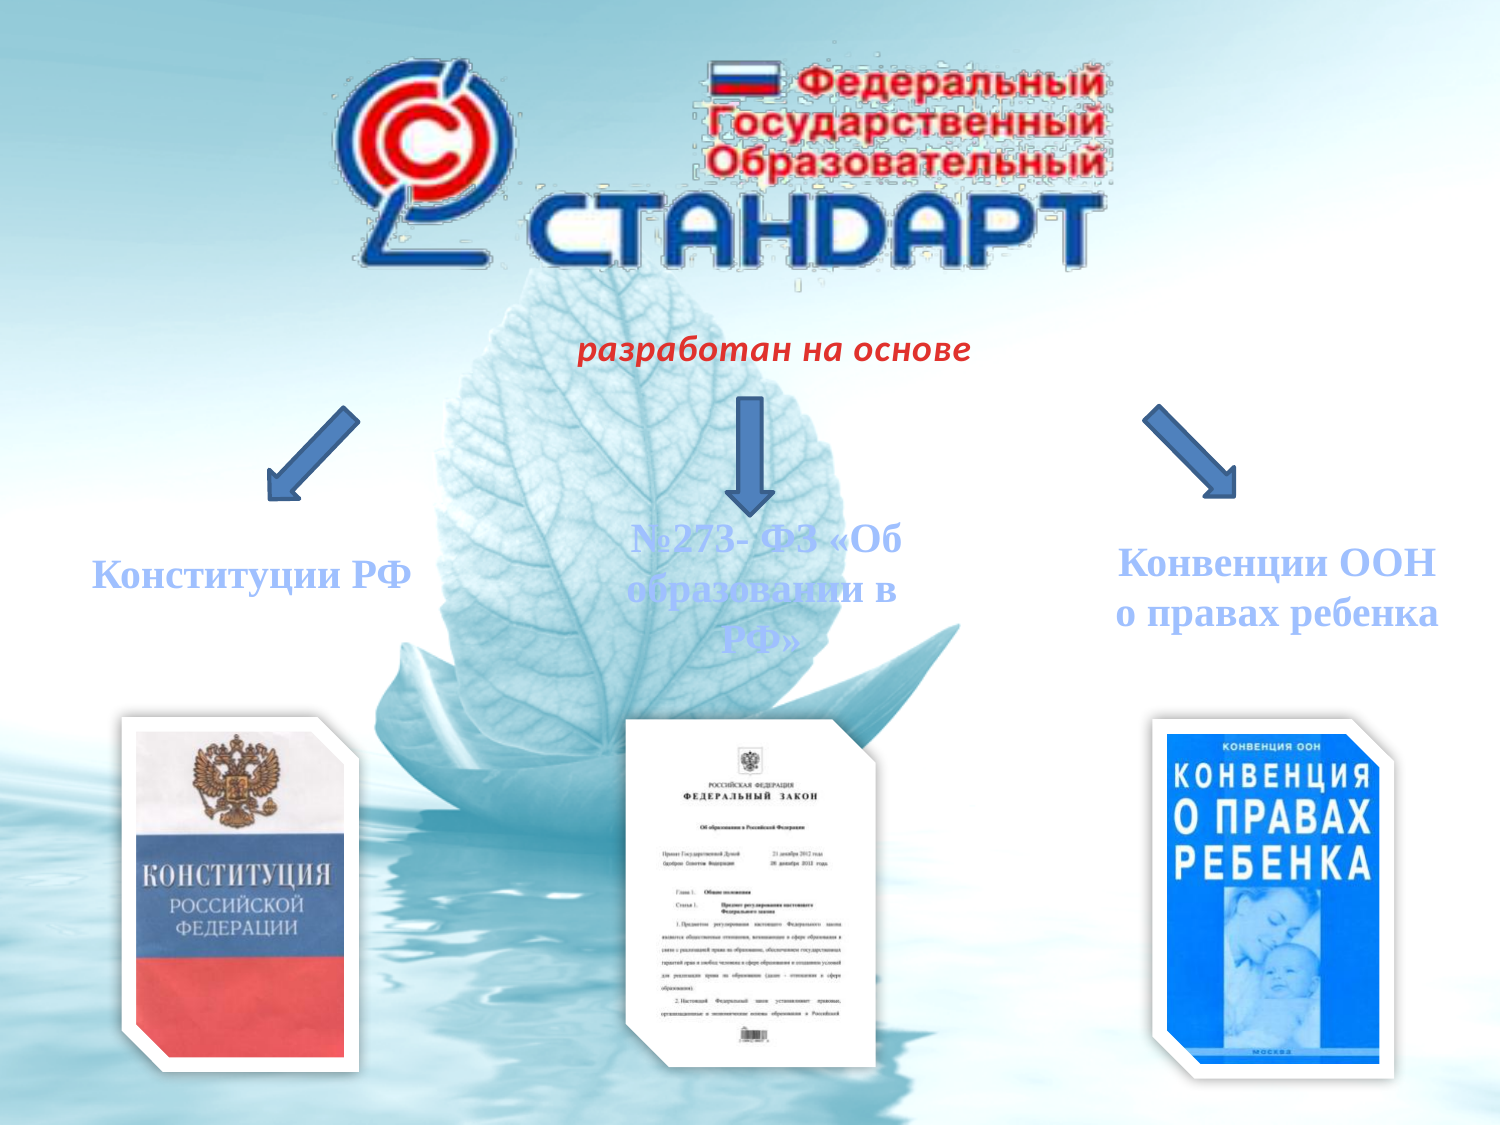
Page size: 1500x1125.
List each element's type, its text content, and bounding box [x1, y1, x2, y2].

text_box [267, 405, 361, 502]
picture [1159, 726, 1387, 1072]
text_box разработан на основе [480, 325, 1078, 377]
text_box [724, 396, 776, 518]
picture [632, 726, 869, 1061]
text_box Конвенции ООН о правах ребенка [1089, 527, 1465, 643]
text_box №273- ФЗ «Об образовании в РФ» [597, 503, 926, 669]
text_box [1142, 403, 1237, 499]
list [310, 0, 1160, 317]
picture [128, 724, 352, 1065]
text_box Конституции РФ [70, 539, 434, 604]
